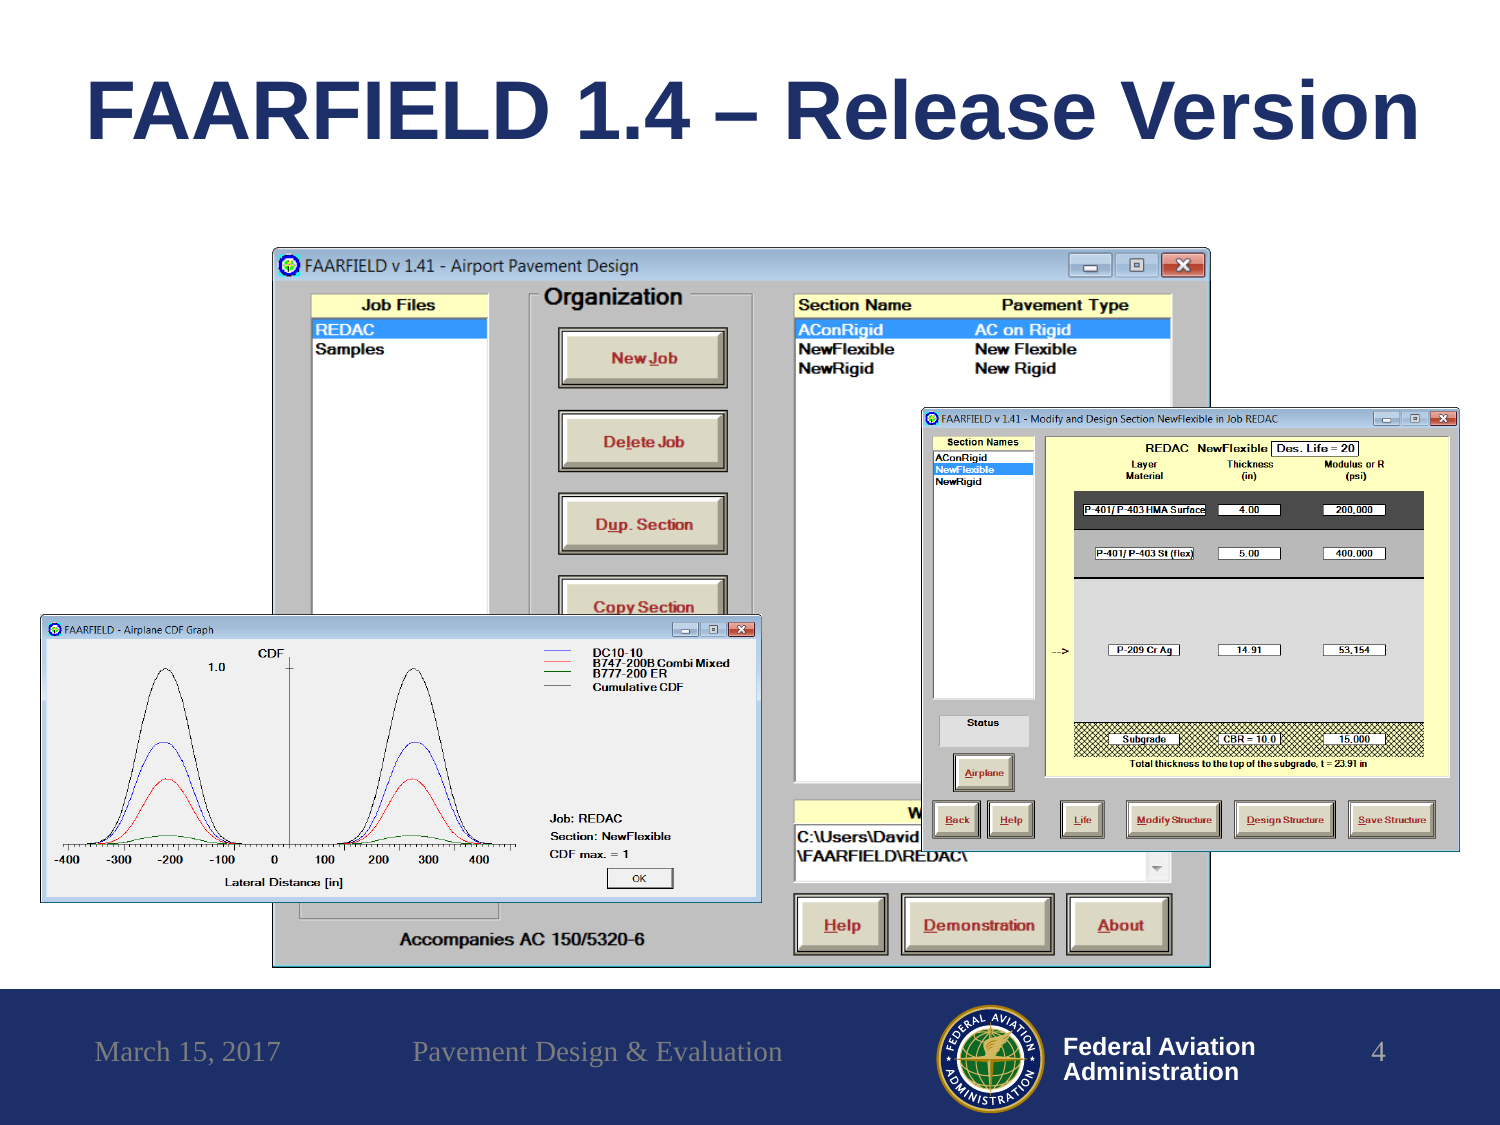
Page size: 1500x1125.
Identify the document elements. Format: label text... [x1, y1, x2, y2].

slide_number 4 [1088, 1025, 1402, 1100]
footer Pavement Design & Evaluation [360, 1025, 836, 1100]
picture [40, 614, 762, 904]
title FAARFIELD 1.4 – Release Version [70, 56, 1461, 157]
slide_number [79, 1025, 354, 1100]
picture [921, 406, 1460, 852]
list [271, 247, 1212, 968]
